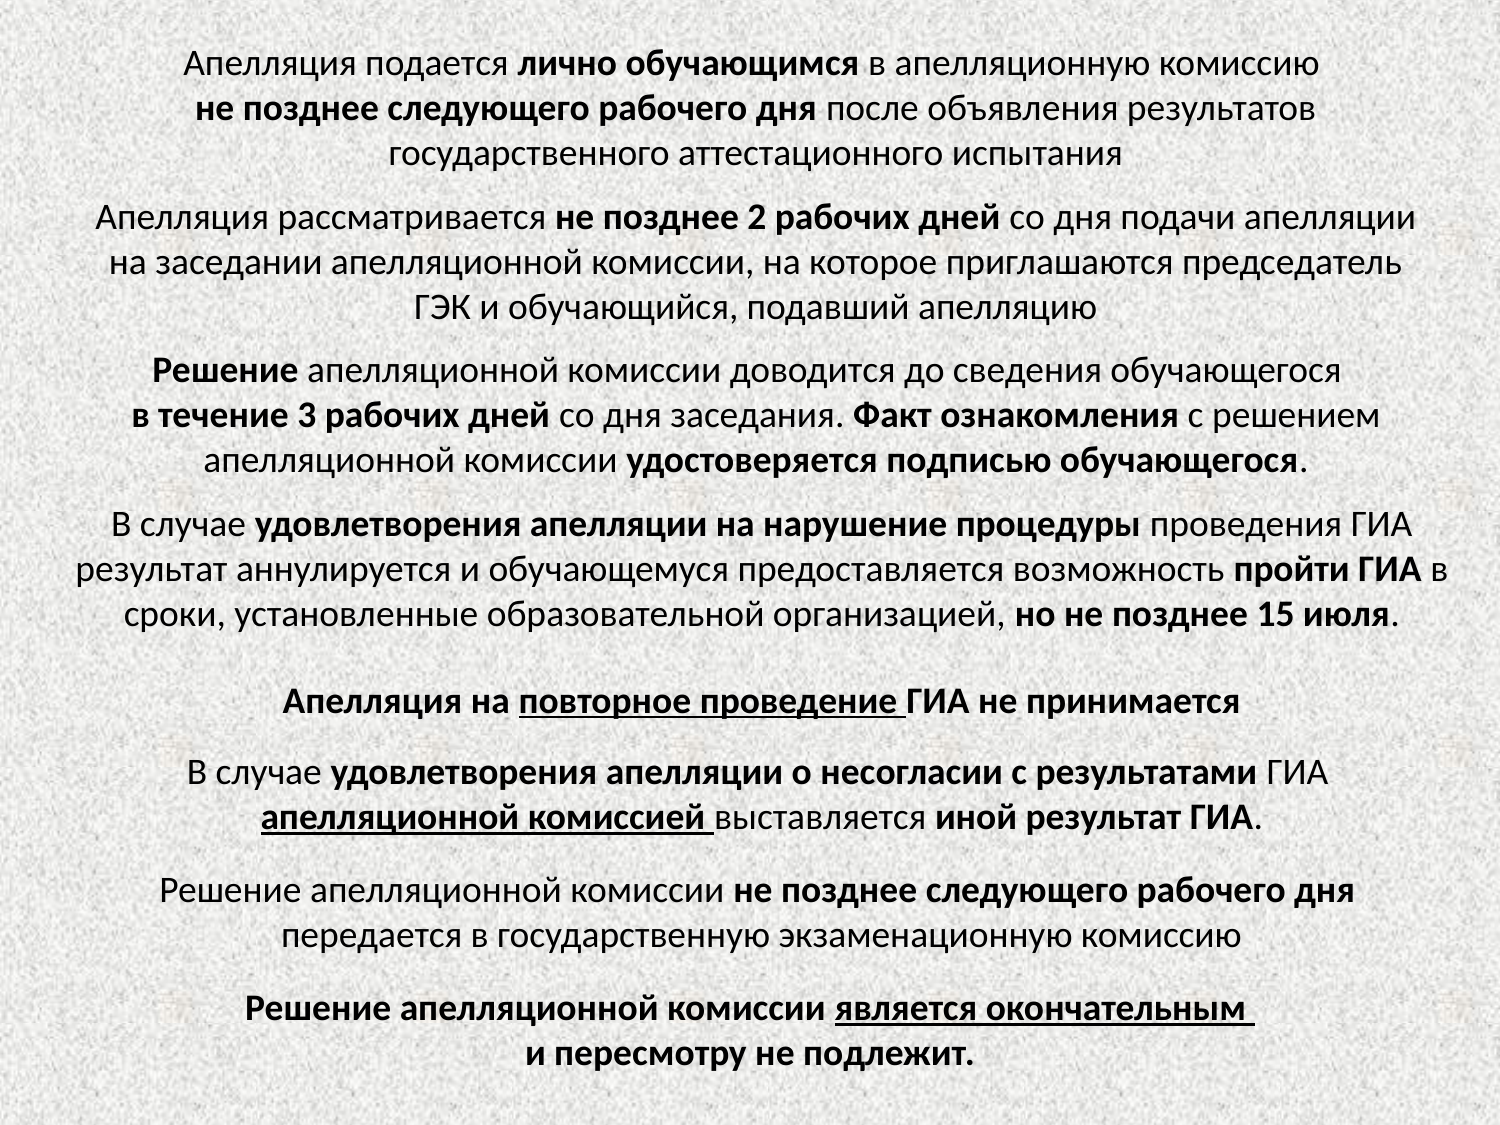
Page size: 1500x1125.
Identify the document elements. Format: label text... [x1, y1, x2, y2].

text_box Решение апелляционной комиссии является окончательным и пересмотру не подлежит. [29, 975, 1471, 1081]
text_box Апелляция подается лично обучающимся в апелляционную комиссию не позднее следующего рабочего дня после объявления результатов государственного аттестационного испытания [76, 30, 1436, 181]
text_box Решение апелляционной комиссии не позднее следующего рабочего дня передается в государственную экзаменационную комиссию [53, 857, 1471, 963]
text_box Апелляция на повторное проведение ГИА не принимается [53, 668, 1471, 729]
text_box Решение апелляционной комиссии доводится до сведения обучающегося в течение 3 рабочих дней со дня заседания. Факт ознакомления с решением апелляционной комиссии удостоверяется подписью обучающегося. [76, 338, 1436, 488]
text_box В случае удовлетворения апелляции на нарушение процедуры проведения ГИА результат аннулируется и обучающемуся предоставляется возможность пройти ГИА в сроки, установленные образовательной организацией, но не позднее 15 июля. [53, 491, 1471, 642]
text_box В случае удовлетворения апелляции о несогласии с результатами ГИА апелляционной комиссией выставляется иной результат ГИА. [53, 739, 1471, 845]
picture [0, 0, 1500, 1125]
text_box Апелляция рассматривается не позднее 2 рабочих дней со дня подачи апелляции на заседании апелляционной комиссии, на которое приглашаются председатель ГЭК и обучающийся, подавший апелляцию [76, 184, 1436, 335]
